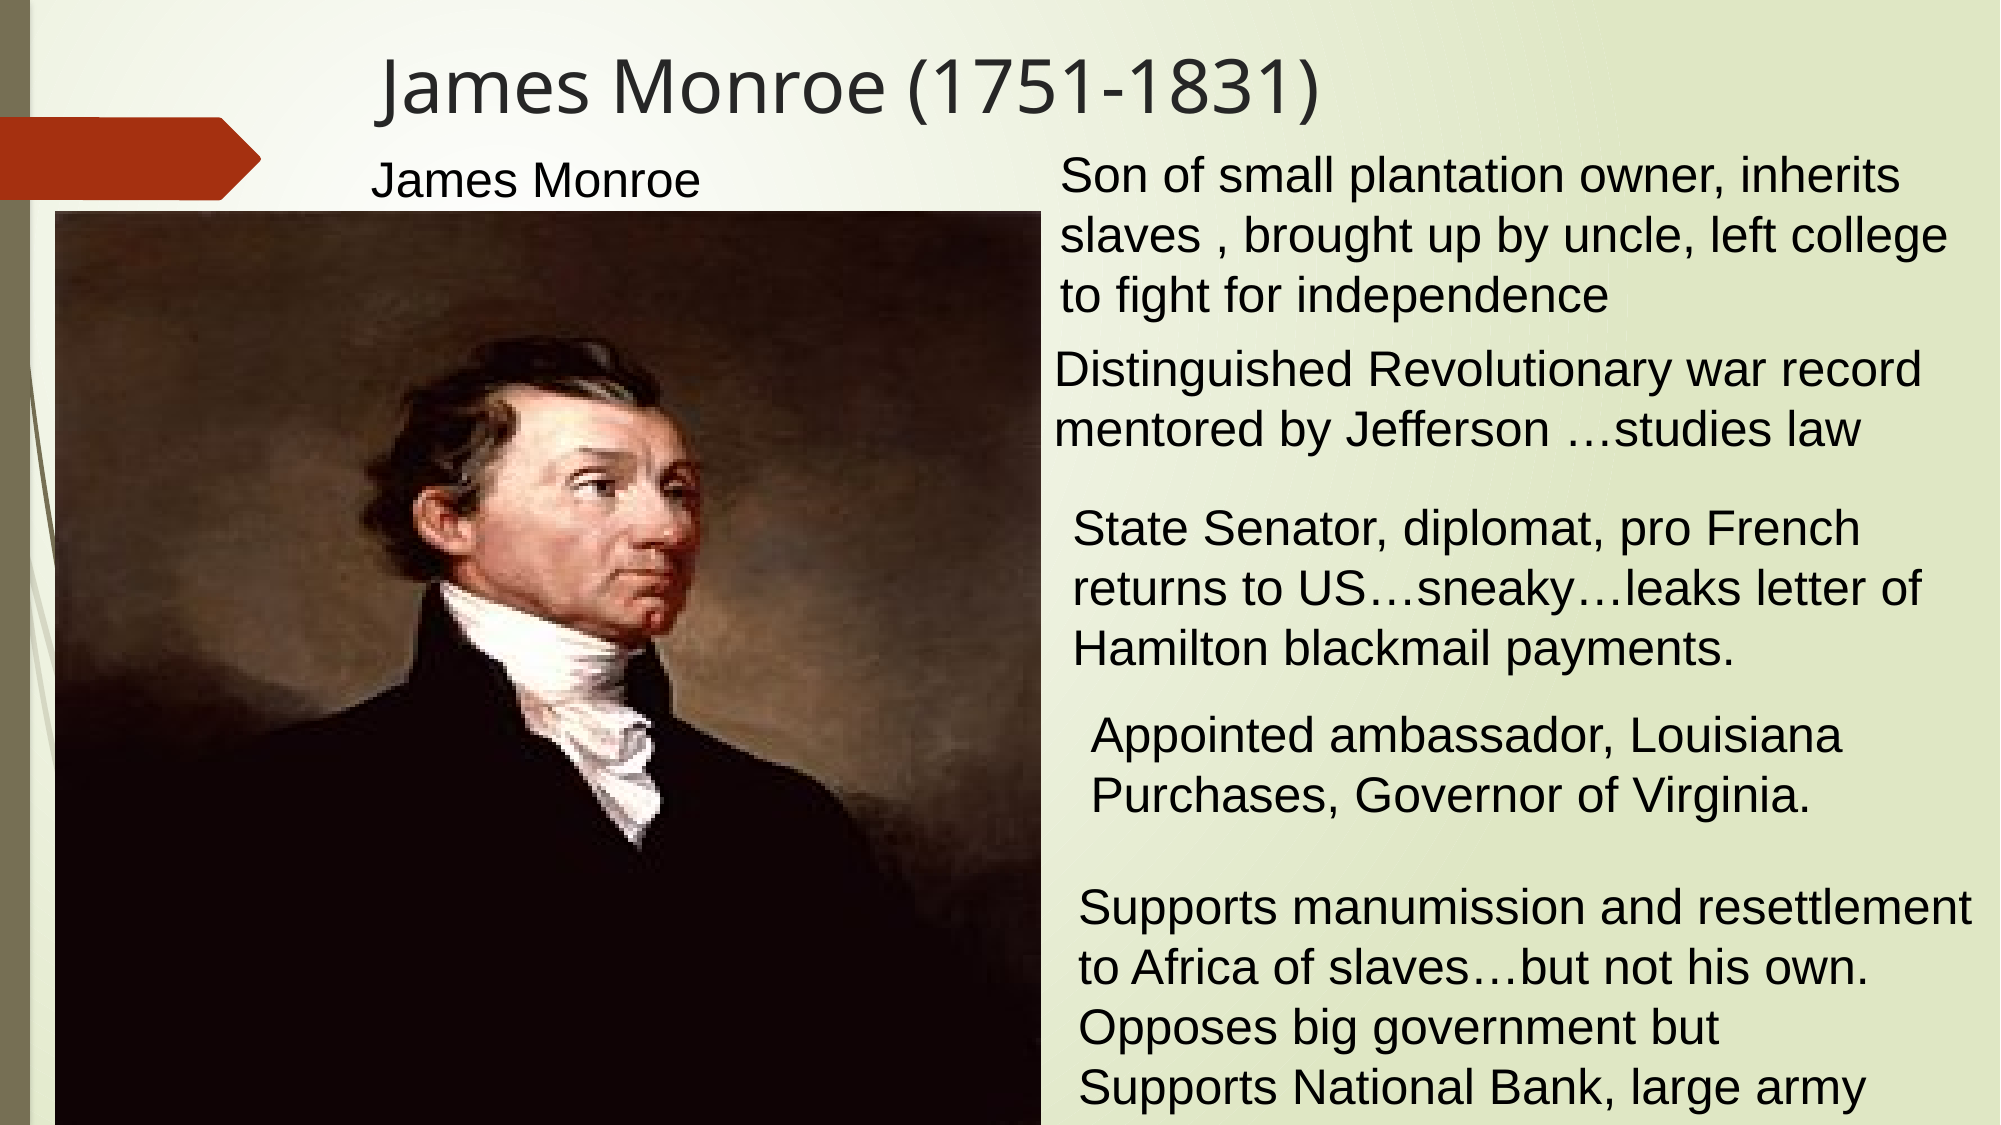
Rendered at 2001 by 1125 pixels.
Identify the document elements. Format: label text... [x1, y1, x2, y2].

text_box Supports manumission and resettlement to Africa of slaves…but not his own. Opposes big government but Supports National Bank, large army [1063, 867, 2000, 1123]
text_box Son of small plantation owner, inherits slaves , brought up by uncle, left college to fight for independence [1045, 135, 1972, 328]
text_box State Senator, diplomat, pro French returns to US…sneaky…leaks letter of Hamilton blackmail payments. [1057, 487, 2000, 683]
text_box Appointed ambassador, Louisiana Purchases, Governor of Virginia. [1075, 695, 1873, 831]
text_box James Monroe [355, 140, 717, 210]
text_box Distinguished Revolutionary war record mentored by Jefferson …studies law [1044, 328, 1979, 524]
title James Monroe (1751-1831) [365, 31, 1828, 242]
picture [55, 211, 1042, 1125]
